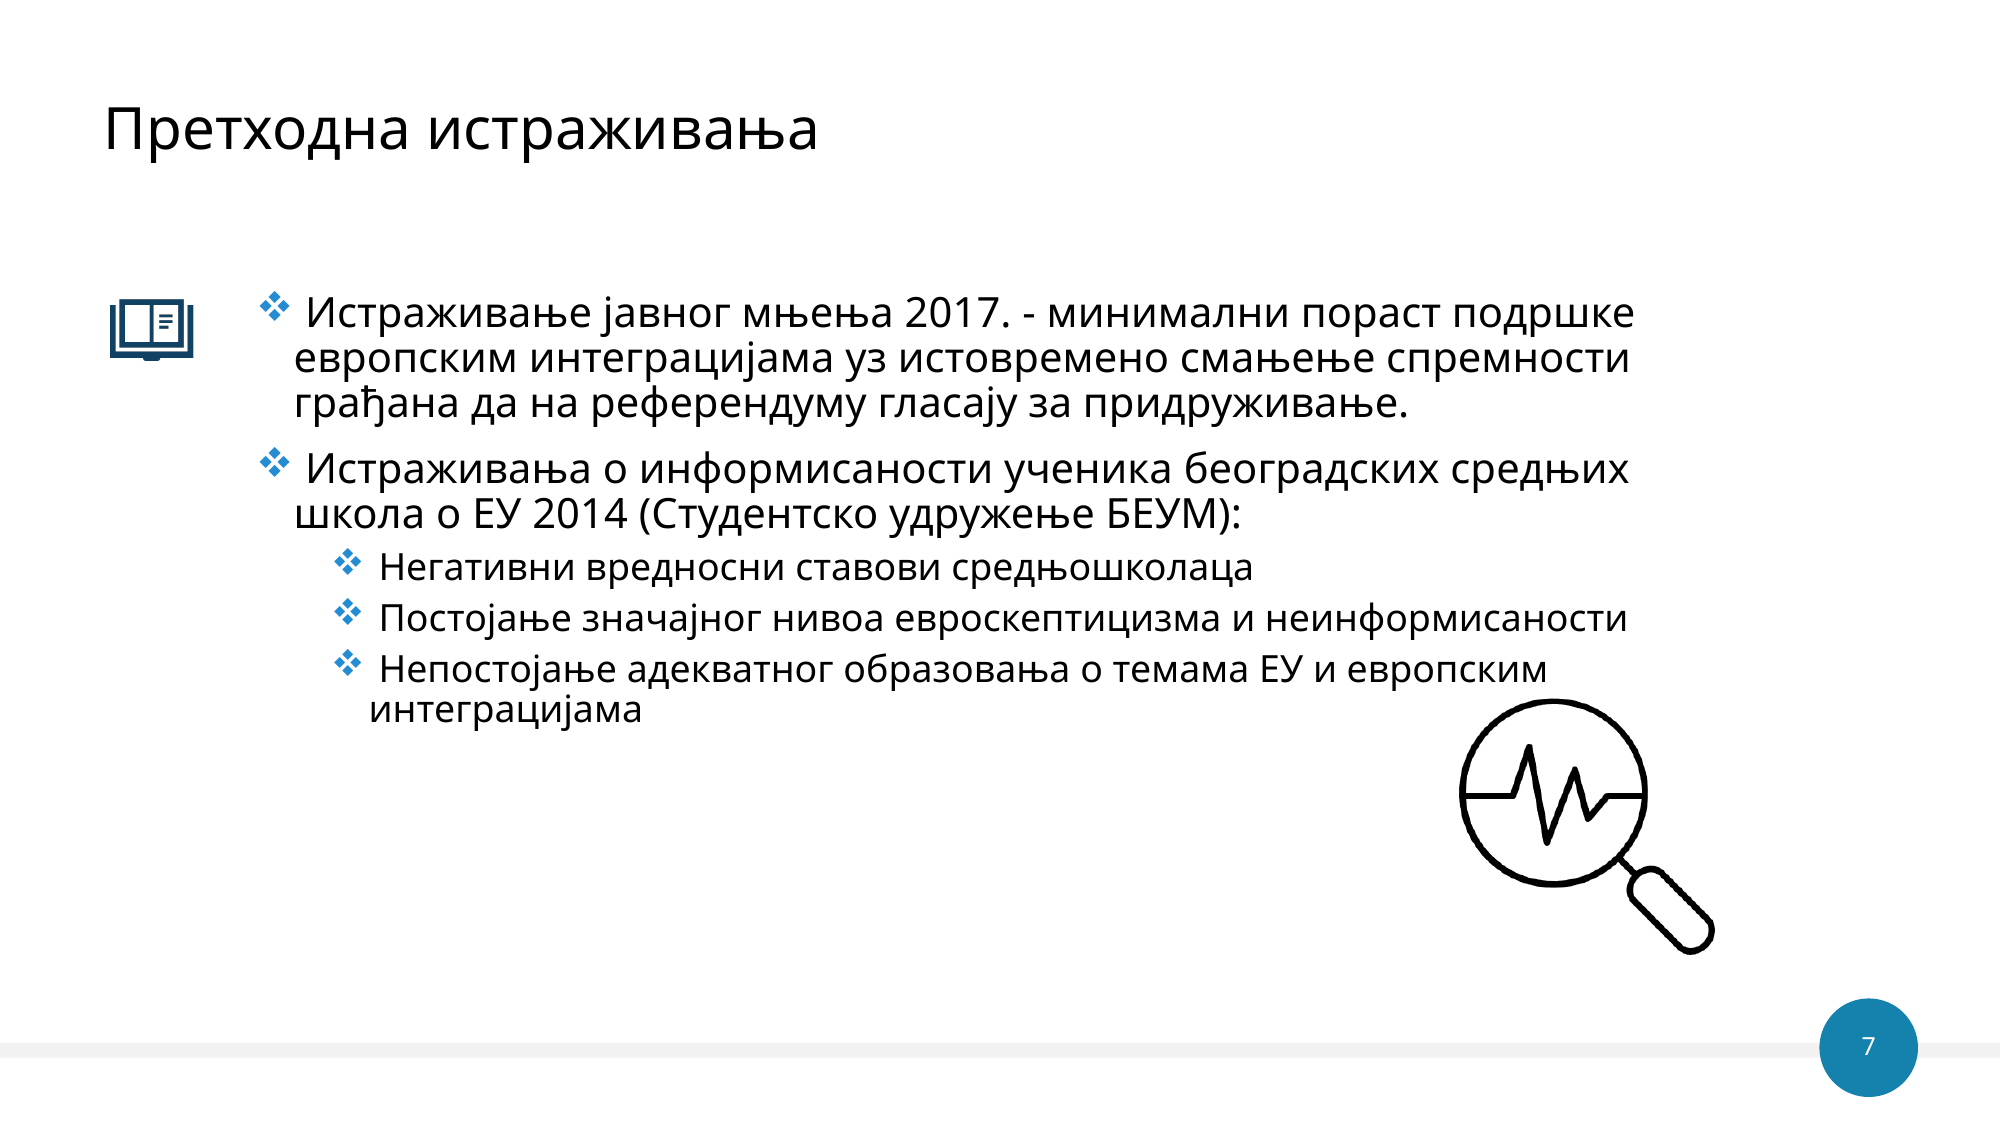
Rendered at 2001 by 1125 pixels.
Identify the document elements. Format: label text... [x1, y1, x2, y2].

list Истраживање јавног мњења 2017. - минимални пораст подршке европским интеграцијама уз истовремено смањење спремности грађана да на референдуму гласају за придруживање. Истраживања о информисаности ученика београдских средњих школа о ЕУ 2014 (Студентско удружење БЕУМ): Негативни вредносни ставови средњошколаца Постојање значајног нивоа евроскептицизма и неинформисаности Непостојање адекватног образовања о темама ЕУ и европским интеграцијама [256, 284, 1657, 982]
picture [1431, 668, 1744, 982]
title Претходна истраживања [103, 91, 1879, 228]
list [106, 284, 197, 375]
